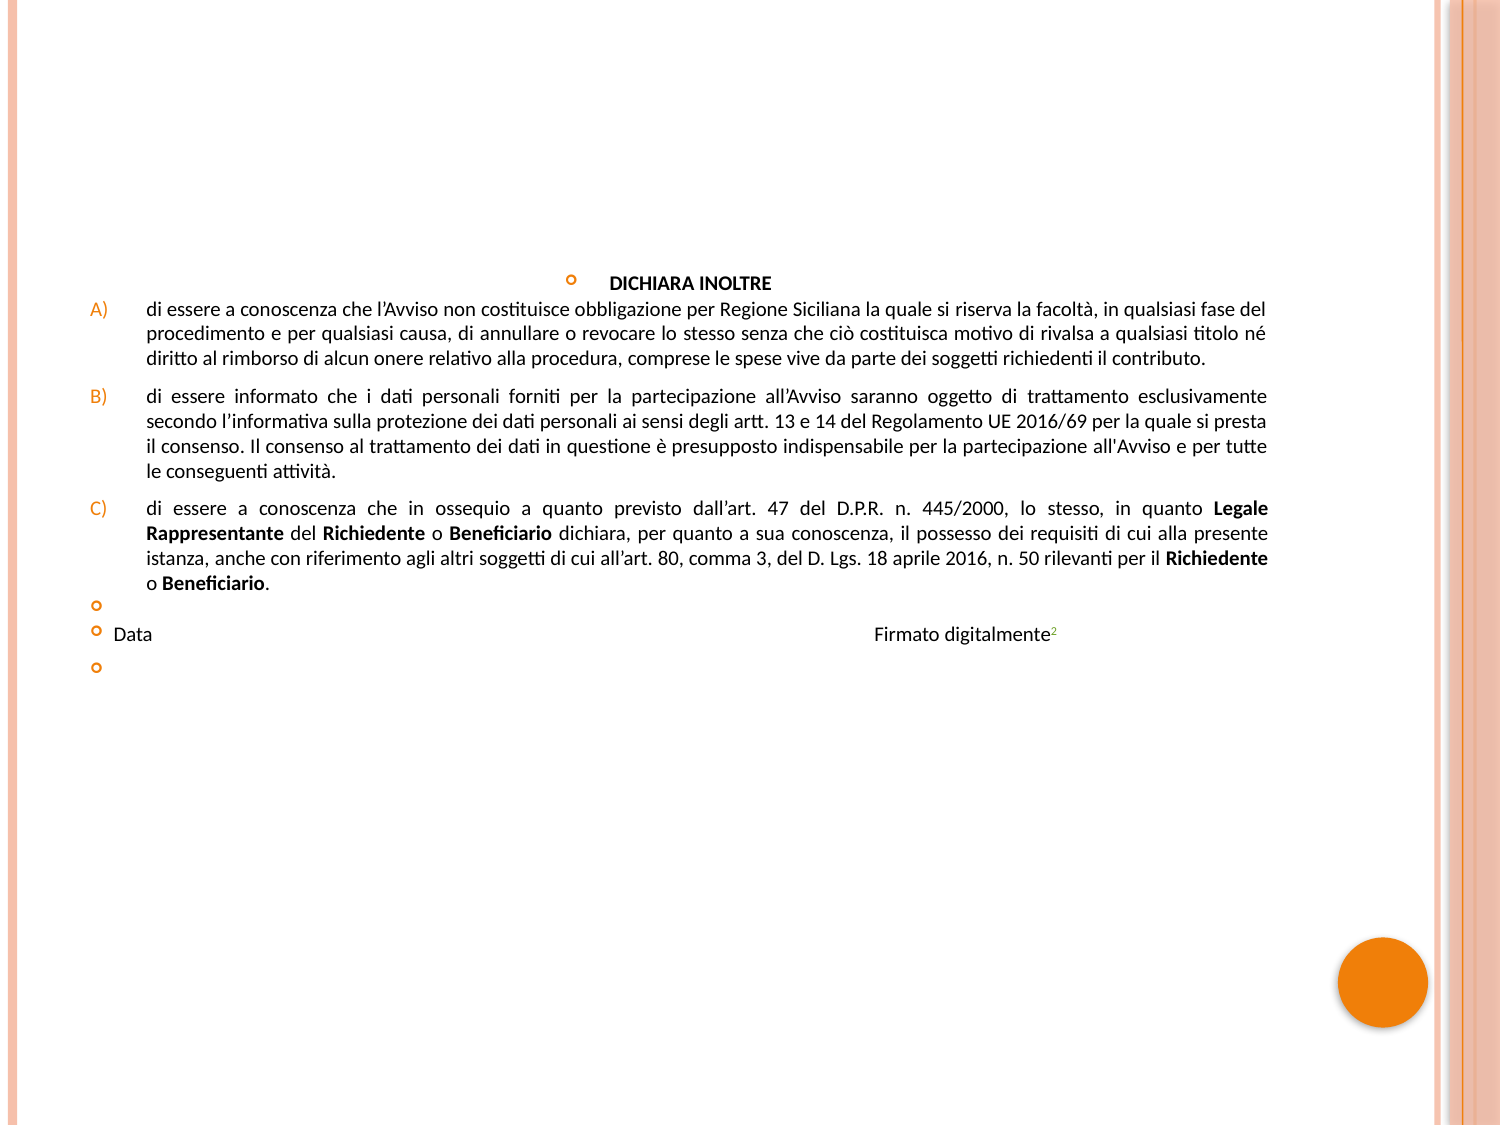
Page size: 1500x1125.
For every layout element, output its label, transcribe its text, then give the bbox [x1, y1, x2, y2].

list DICHIARA INOLTRE di essere a conoscenza che l’Avviso non costituisce obbligazione per Regione Siciliana la quale si riserva la facoltà, in qualsiasi fase del procedimento e per qualsiasi causa, di annullare o revocare lo stesso senza che ciò costituisca motivo di rivalsa a qualsiasi titolo né diritto al rimborso di alcun onere relativo alla procedura, comprese le spese vive da parte dei soggetti richiedenti il contributo. di essere informato che i dati personali forniti per la partecipazione all’Avviso saranno oggetto di trattamento esclusivamente secondo l’informativa sulla protezione dei dati personali ai sensi degli artt. 13 e 14 del Regolamento UE 2016/69 per la quale si presta il consenso. Il consenso al trattamento dei dati in questione è presupposto indispensabile per la partecipazione all'Avviso e per tutte le conseguenti attività. di essere a conoscenza che in ossequio a quanto previsto dall’art. 47 del D.P.R. n. 445/2000, lo stesso, in quanto Legale Rappresentante del Richiedente o Beneficiario dichiara, per quanto a sua conoscenza, il possesso dei requisiti di cui alla presente istanza, anche con riferimento agli altri soggetti di cui all’art. 80, comma 3, del D. Lgs. 18 aprile 2016, n. 50 rilevanti per il Richiedente o Beneficiario. Data Firmato digitalmente2 [75, 262, 1300, 1062]
